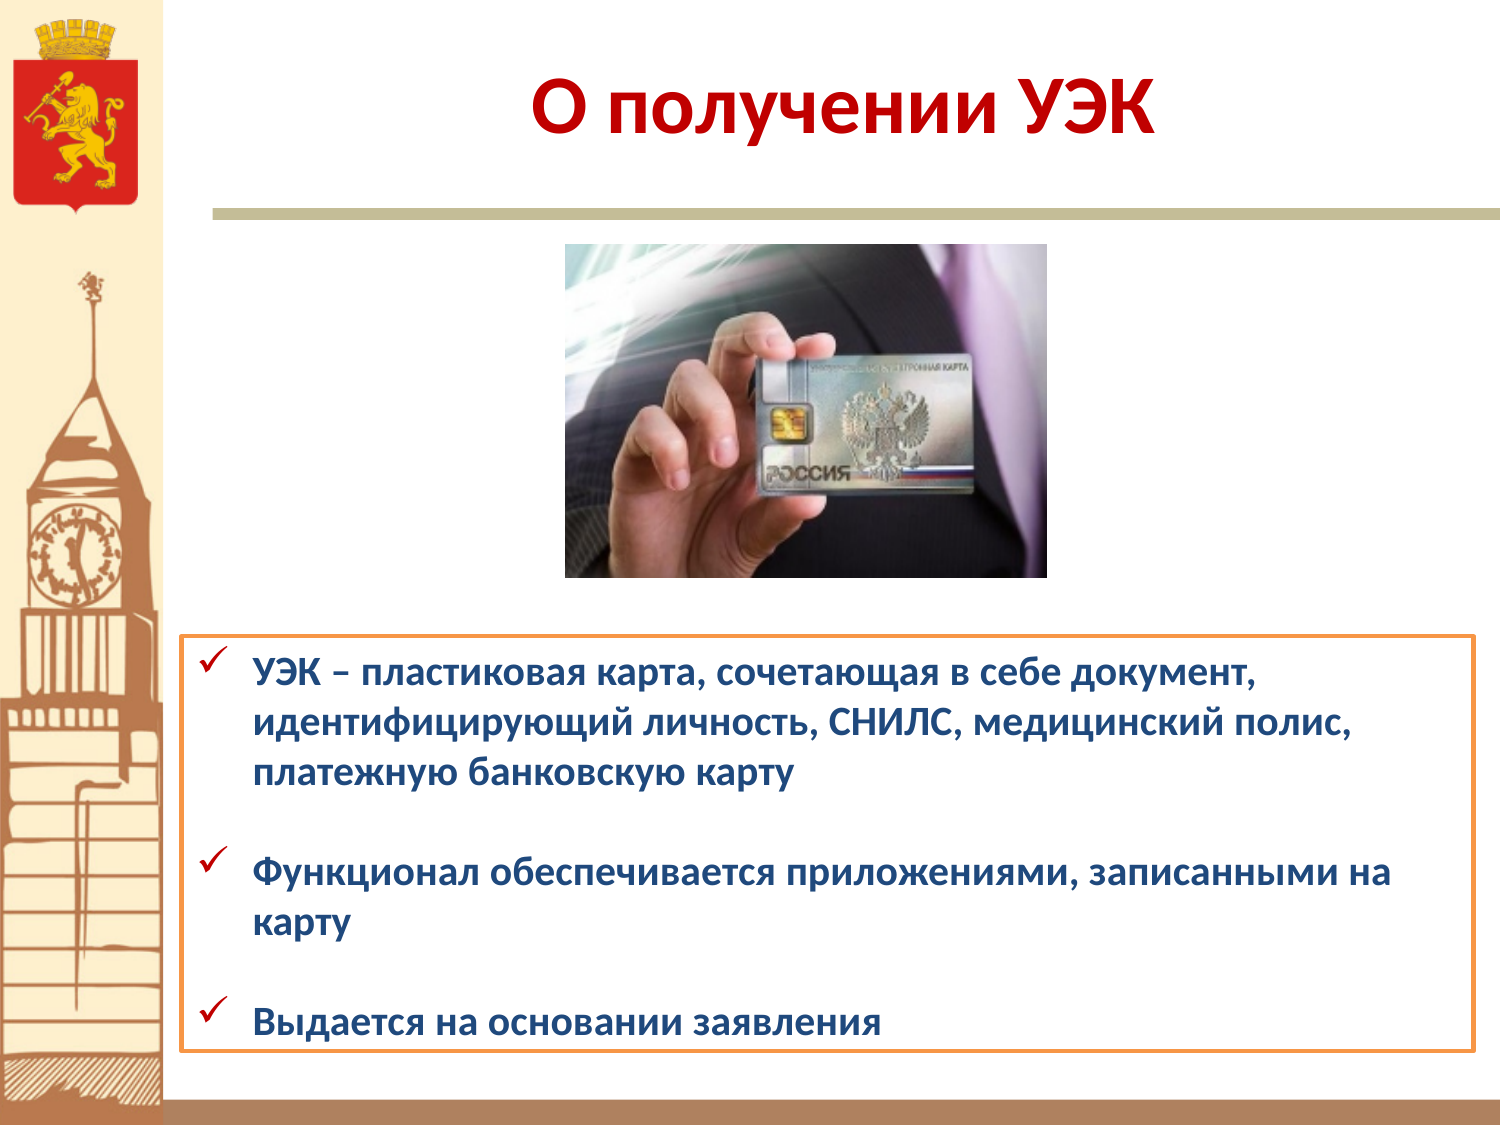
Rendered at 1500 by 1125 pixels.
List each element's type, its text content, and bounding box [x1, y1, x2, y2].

text_box УЭК – пластиковая карта, сочетающая в себе документ, идентифицирующий личность, СНИЛС, медицинский полис, платежную банковскую карту Функционал обеспечивается приложениями, записанными на карту Выдается на основании заявления [179, 634, 1476, 1053]
picture [0, 0, 164, 1125]
picture [565, 244, 1047, 578]
title О получении УЭК [211, 6, 1477, 195]
